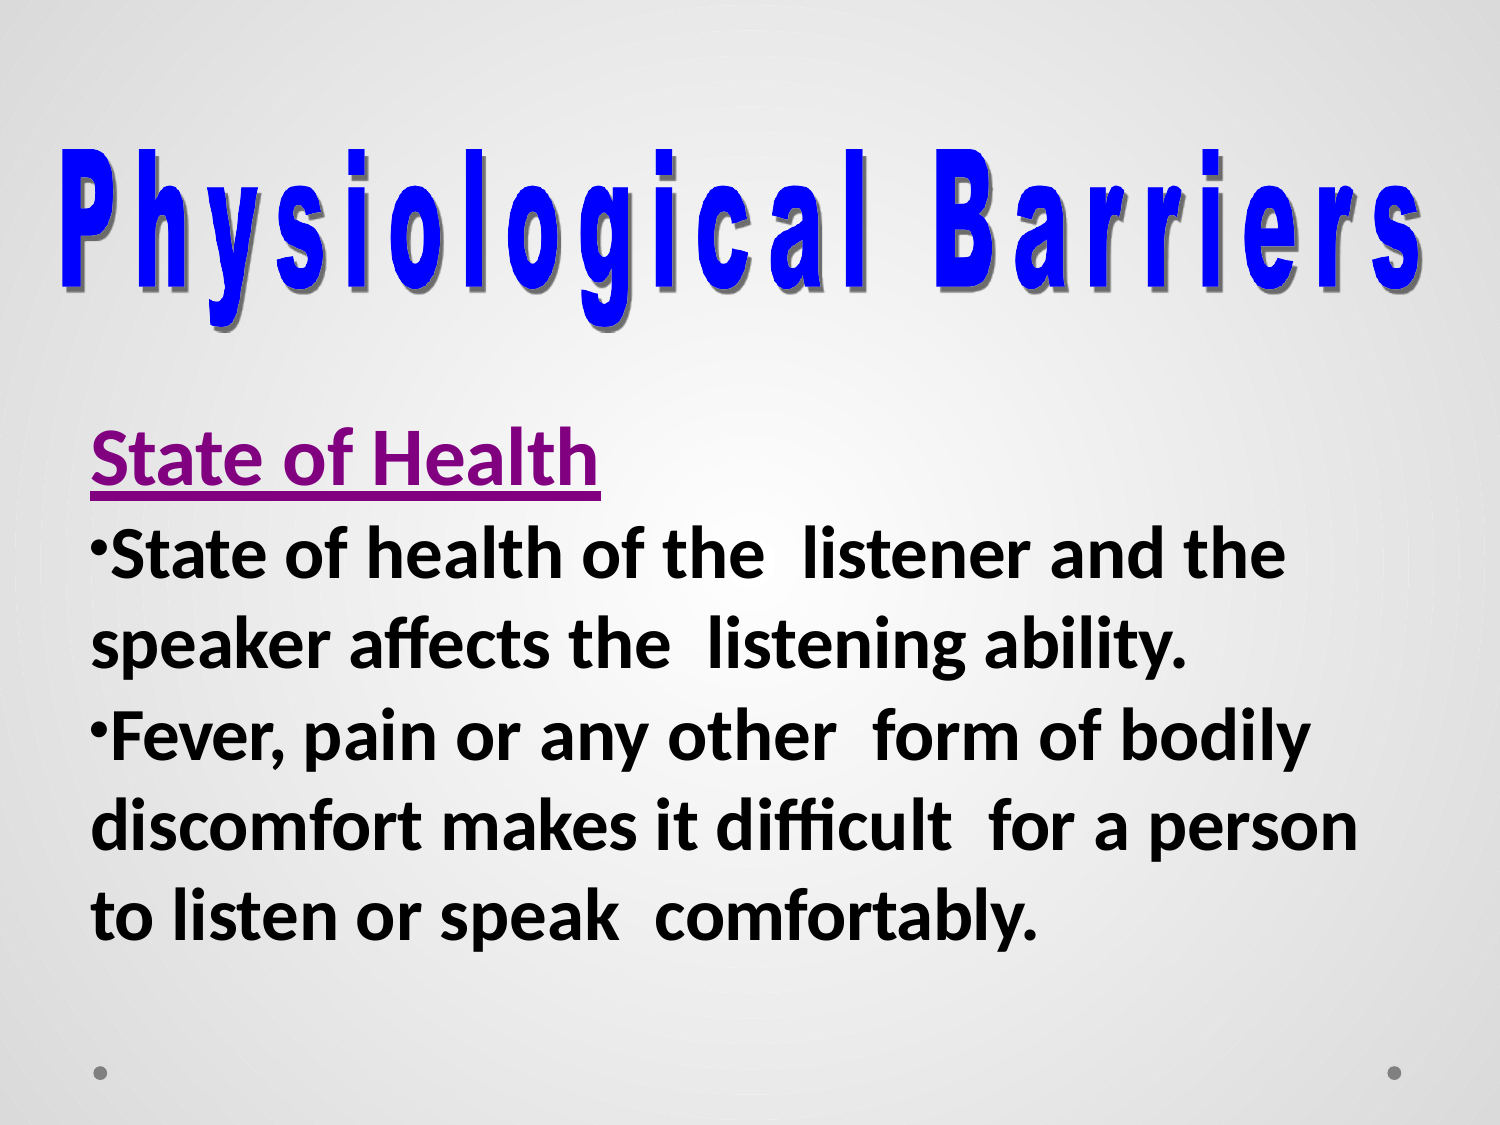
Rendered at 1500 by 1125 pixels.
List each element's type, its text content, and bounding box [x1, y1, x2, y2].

text_box State of Health State of health of the listener and the speaker affects the listening ability. Fever, pain or any other form of bodily discomfort makes it difficult for a person to listen or speak comfortably. [87, 400, 1424, 956]
text_box [62, 149, 1418, 327]
text_box [66, 156, 1423, 333]
